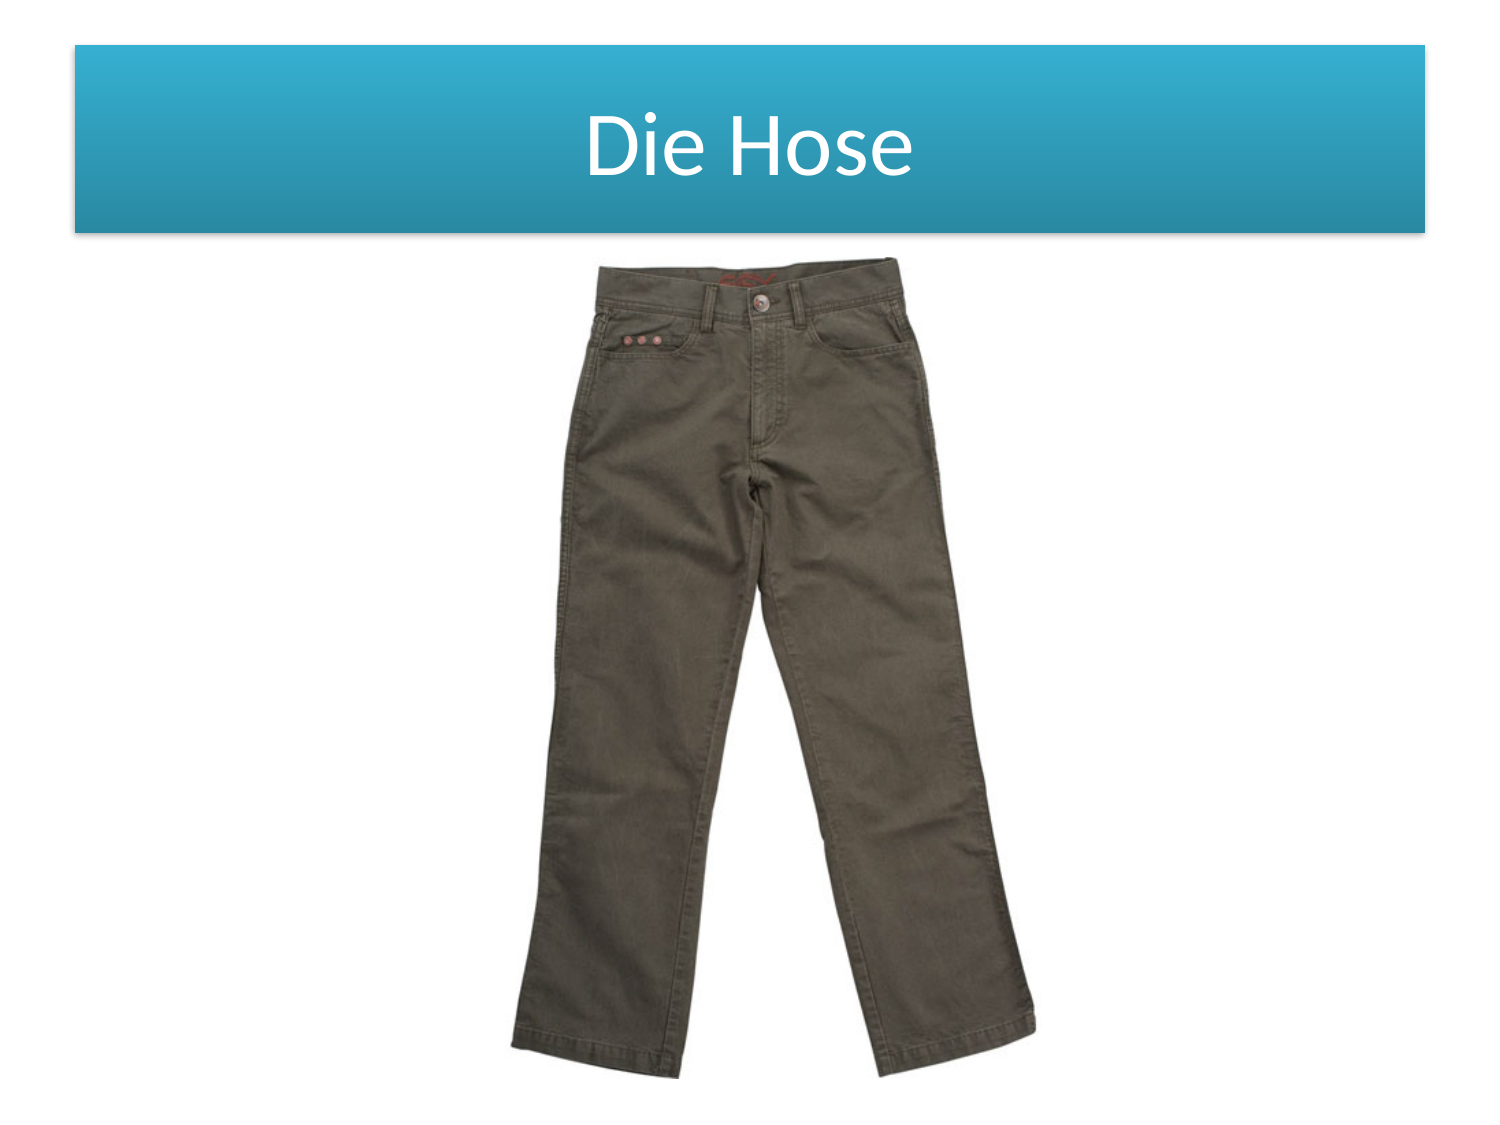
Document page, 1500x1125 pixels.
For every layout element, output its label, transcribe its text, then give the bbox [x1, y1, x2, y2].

title Die Hose [74, 44, 1426, 233]
picture [363, 257, 1184, 1079]
